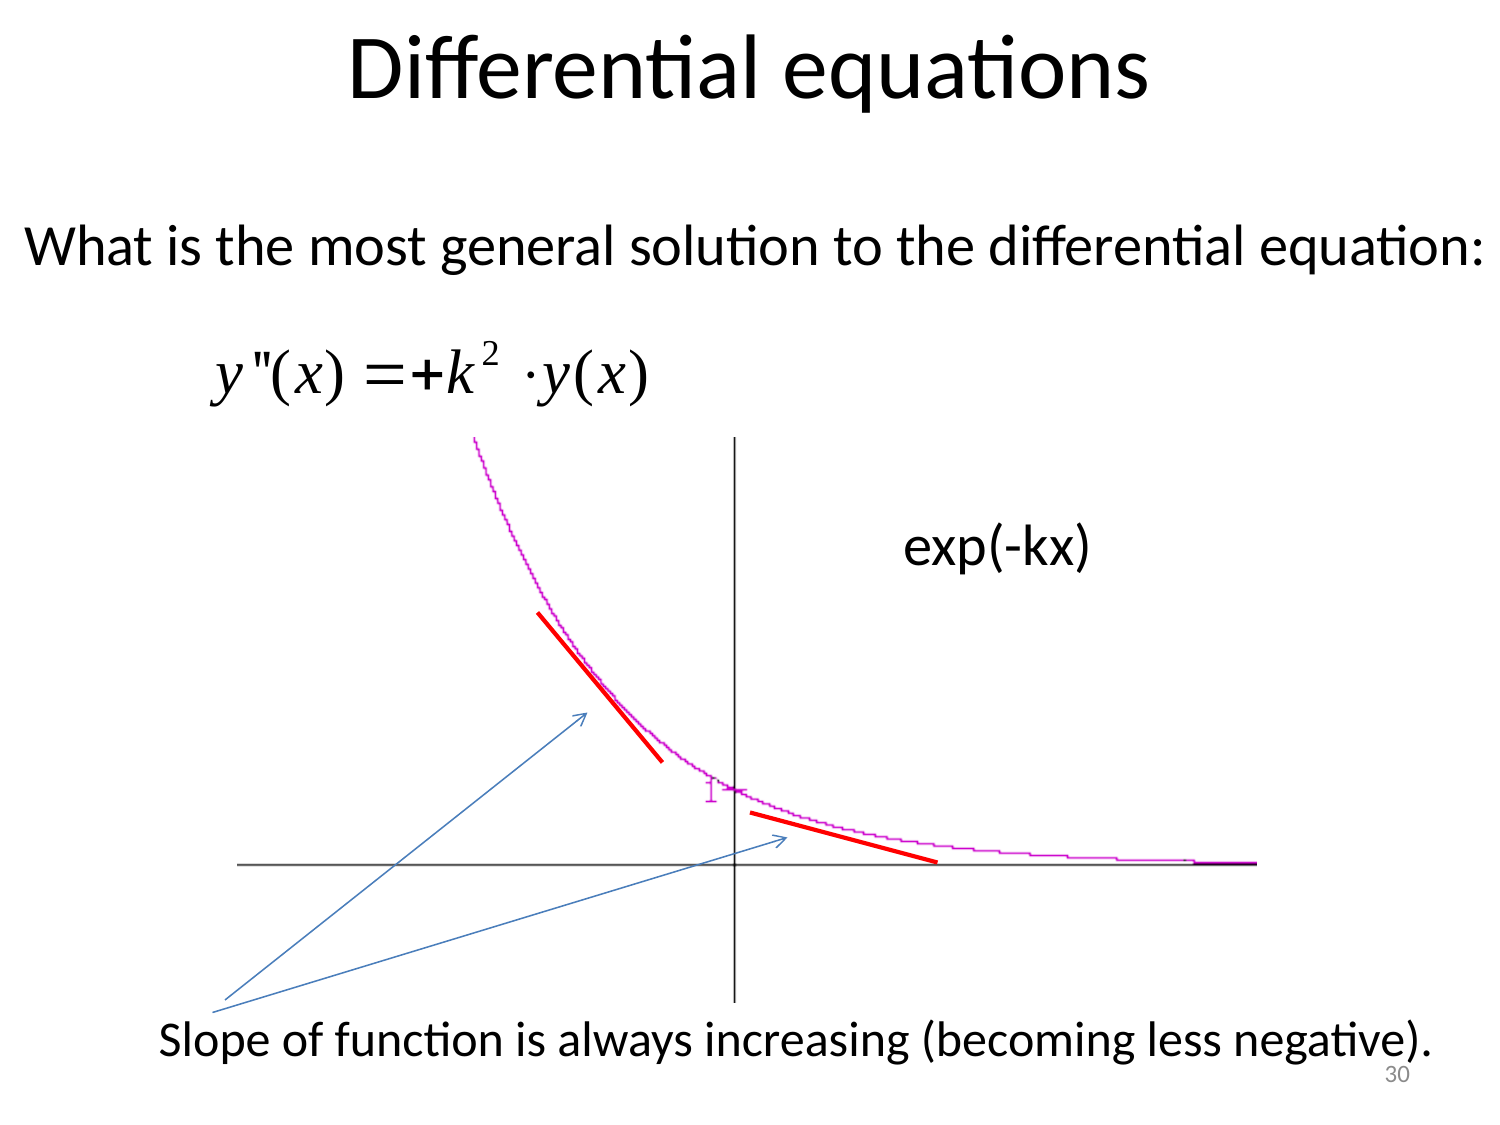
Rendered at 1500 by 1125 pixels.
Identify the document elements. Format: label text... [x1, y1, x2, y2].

slide_number 30 [1074, 1074, 1425, 1103]
text_box What is the most general solution to the differential equation: [9, 200, 1500, 285]
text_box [212, 437, 1258, 1013]
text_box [199, 324, 661, 420]
text_box Slope of function is always increasing (becoming less negative). [143, 999, 1449, 1074]
text_box Differential equations [74, 0, 1425, 188]
